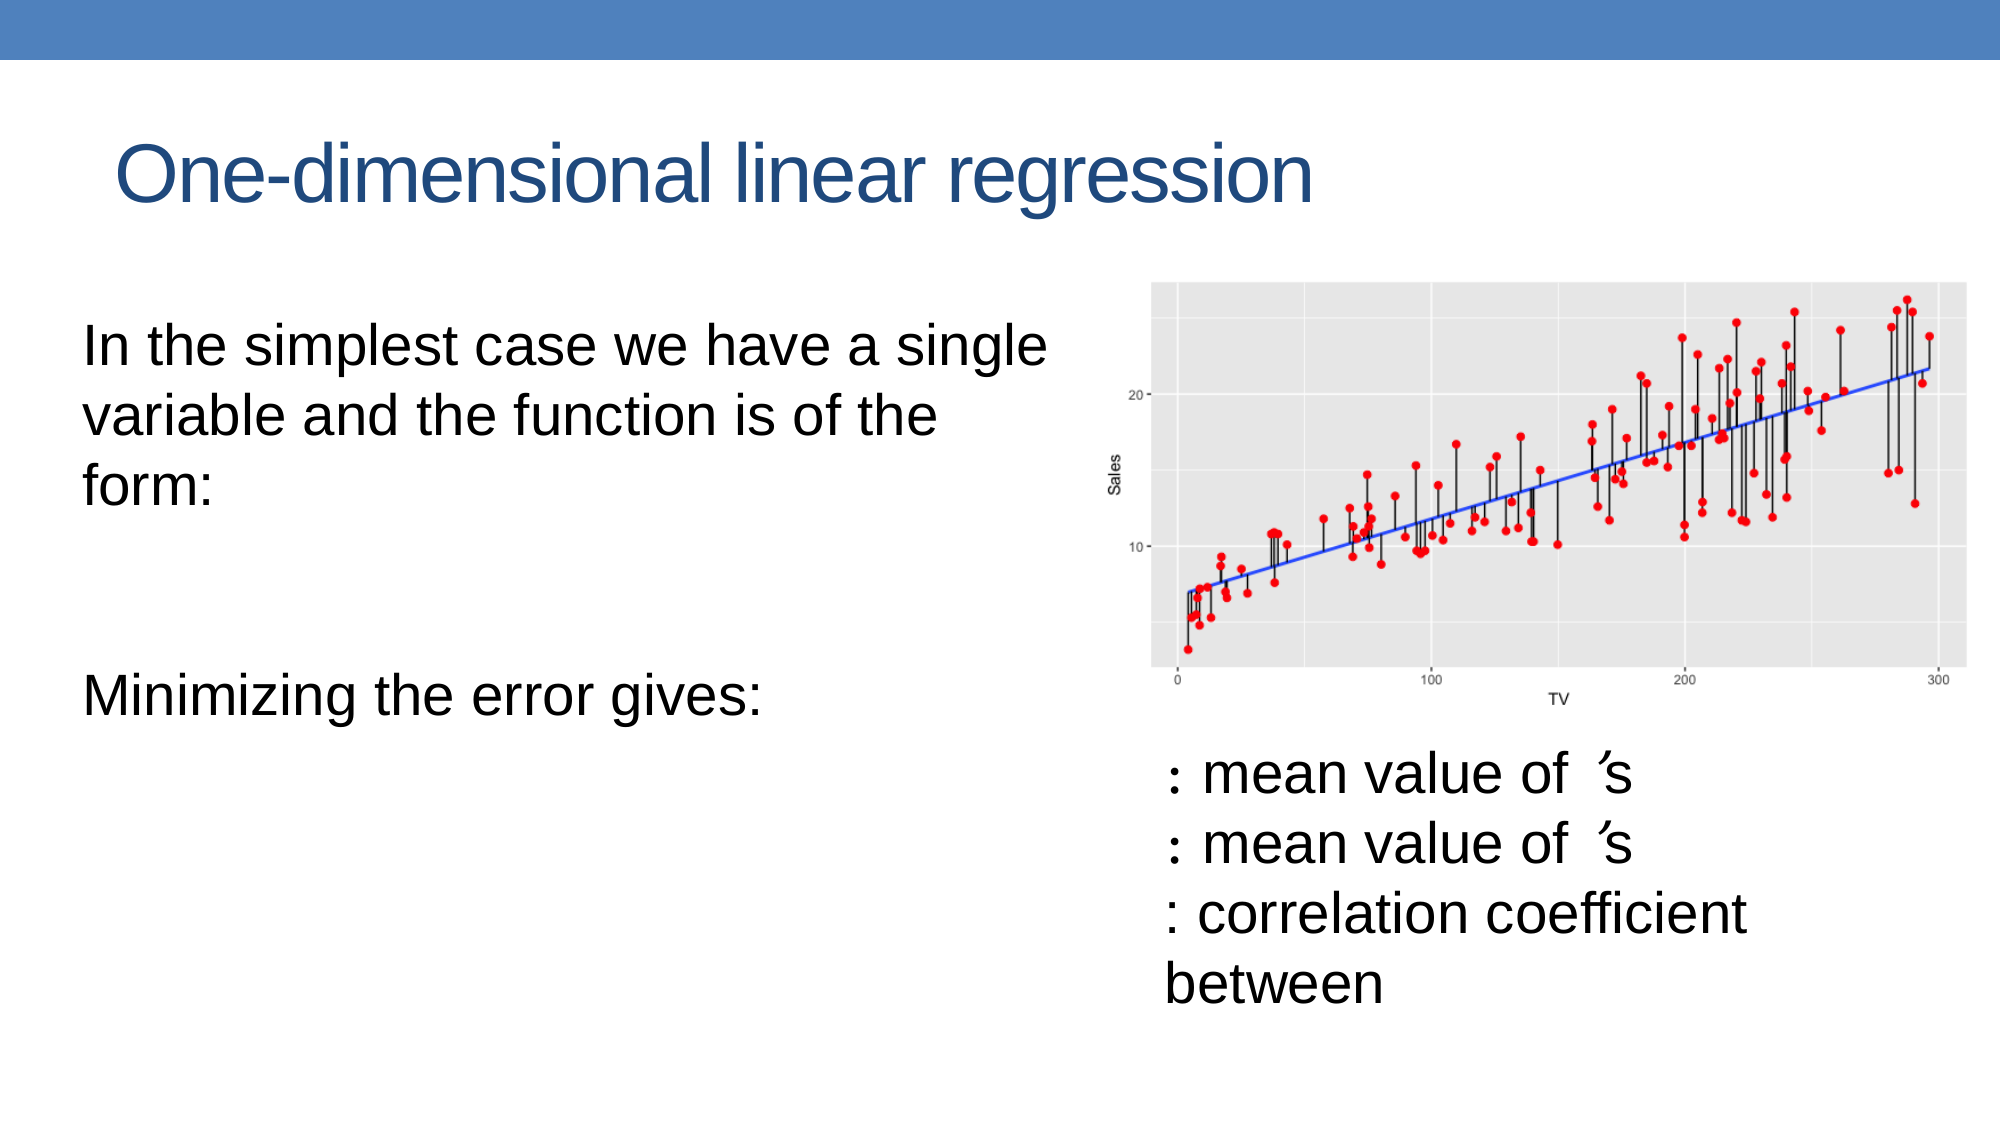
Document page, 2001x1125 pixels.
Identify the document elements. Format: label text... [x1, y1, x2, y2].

title One-dimensional linear regression [99, 87, 1900, 250]
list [1099, 274, 1976, 713]
